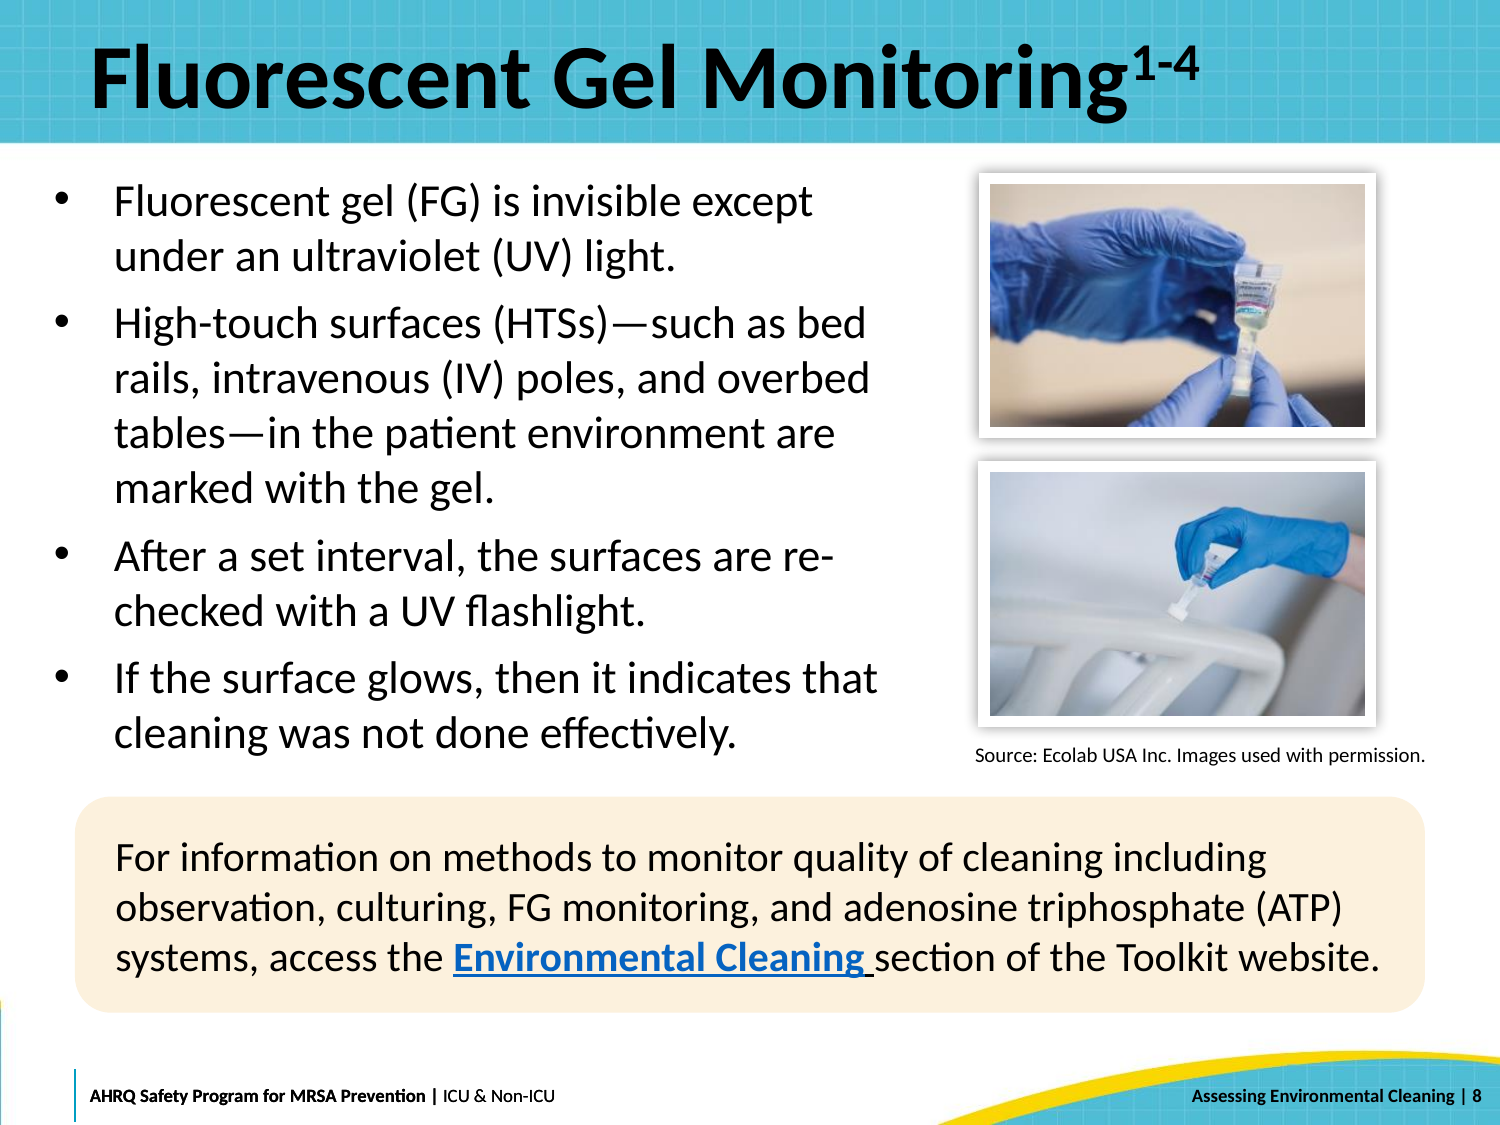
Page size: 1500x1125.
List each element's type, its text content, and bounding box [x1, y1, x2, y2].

title Fluorescent Gel Monitoring1-4 [75, 0, 1425, 150]
list Fluorescent gel (FG) is invisible except under an ultraviolet (UV) light. High-touch surfaces (HTSs)—such as bed rails, intravenous (IV) poles, and overbed tables—in the patient environment are marked with the gel. After a set interval, the surfaces are re-checked with a UV flashlight. If the surface glows, then it indicates that cleaning was not done effectively. [39, 162, 928, 795]
picture [0, 0, 1500, 1125]
text_box For information on methods to monitor quality of cleaning including observation, culturing, FG monitoring, and adenosine triphosphate (ATP) systems, access the Environmental Cleaning section of the Toolkit website. [74, 796, 1425, 1013]
list Source: Ecolab USA Inc. Images used with permission. [975, 734, 1440, 780]
slide_number | 8 [1455, 1065, 1500, 1125]
